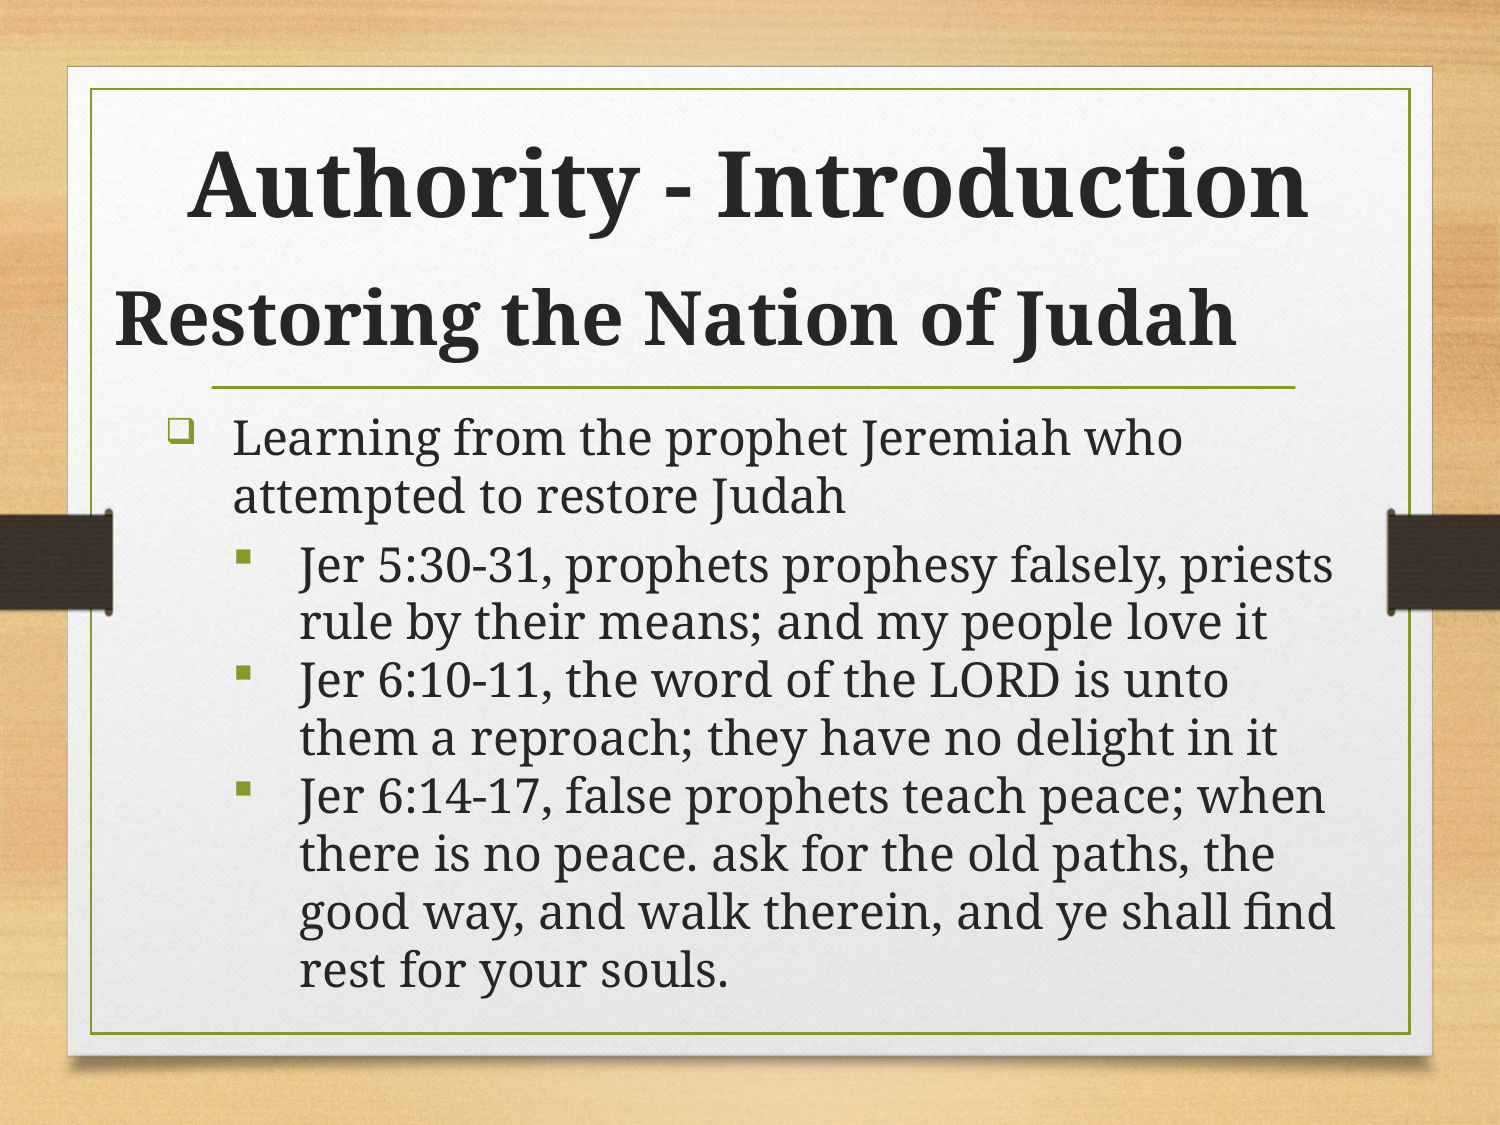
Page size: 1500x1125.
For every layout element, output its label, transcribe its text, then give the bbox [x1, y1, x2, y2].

list Restoring the Nation of Judah [99, 262, 1400, 363]
picture [0, 0, 1500, 1125]
title Authority - Introduction [87, 125, 1413, 238]
list Learning from the prophet Jeremiah who attempted to restore Judah Jer 5:30-31, prophets prophesy falsely, priests rule by their means; and my people love it Jer 6:10-11, the word of the LORD is unto them a reproach; they have no delight in it Jer 6:14-17, false prophets teach peace; when there is no peace. ask for the old paths, the good way, and walk therein, and ye shall find rest for your souls. [150, 399, 1363, 1013]
